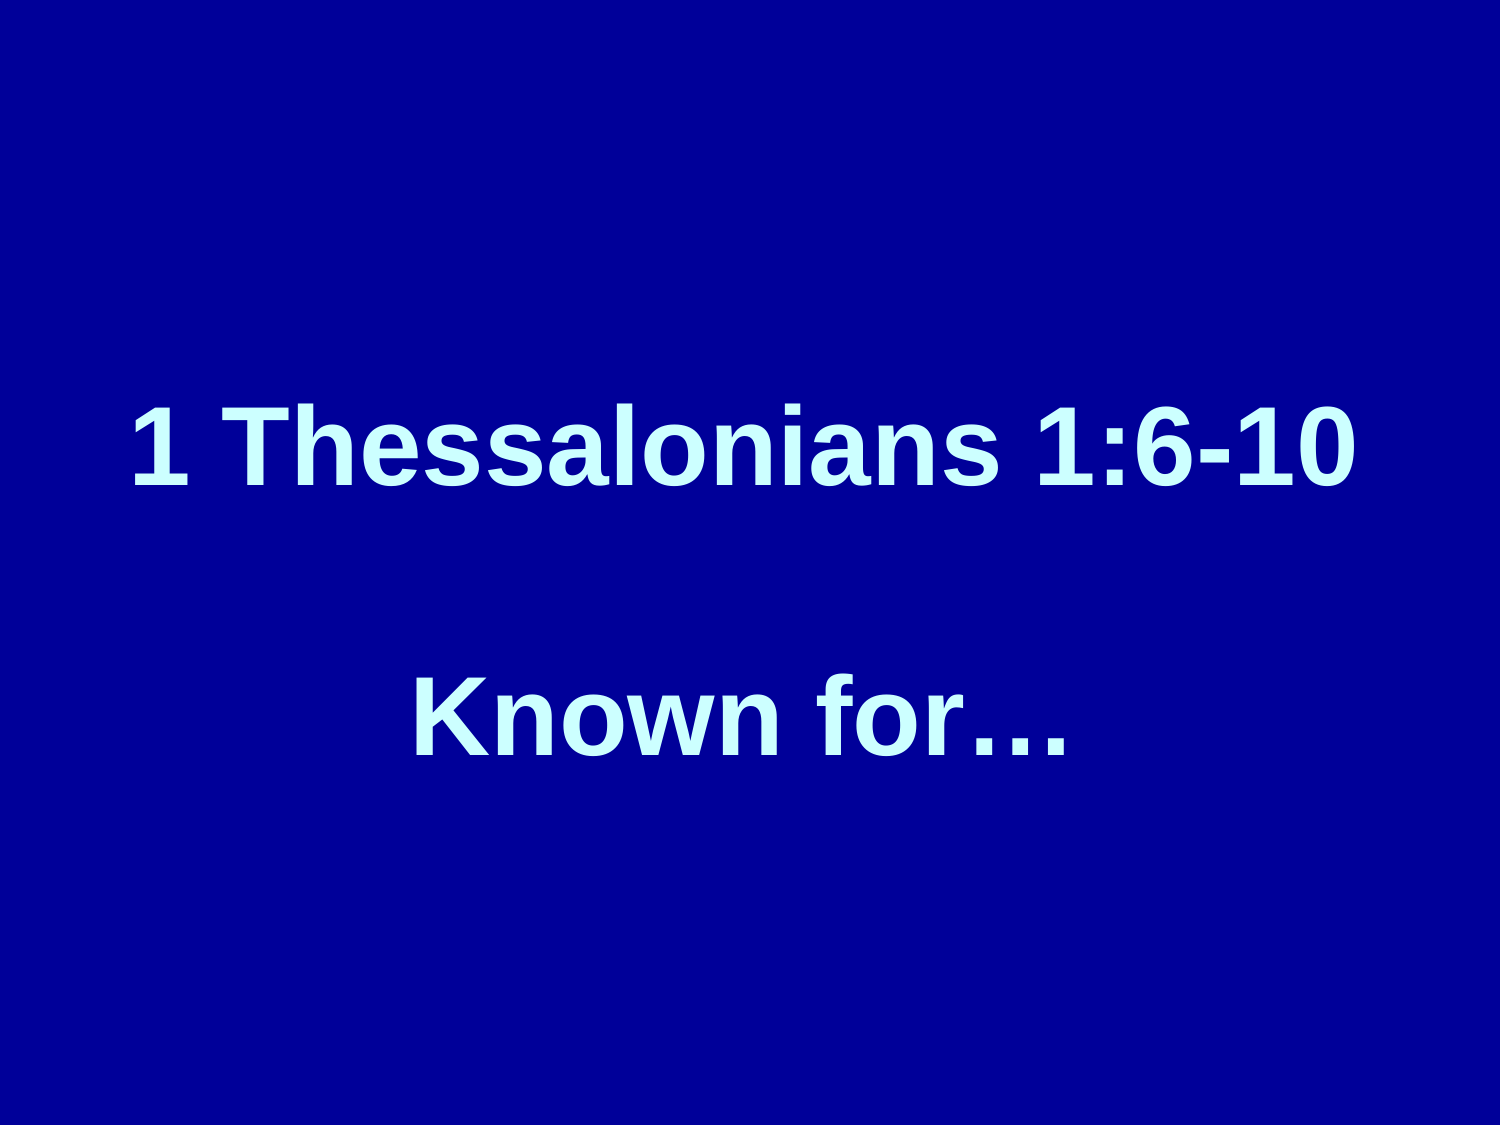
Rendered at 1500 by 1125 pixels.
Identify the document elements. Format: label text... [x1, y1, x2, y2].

title 1 Thessalonians 1:6-10 Known for… [87, 249, 1401, 901]
